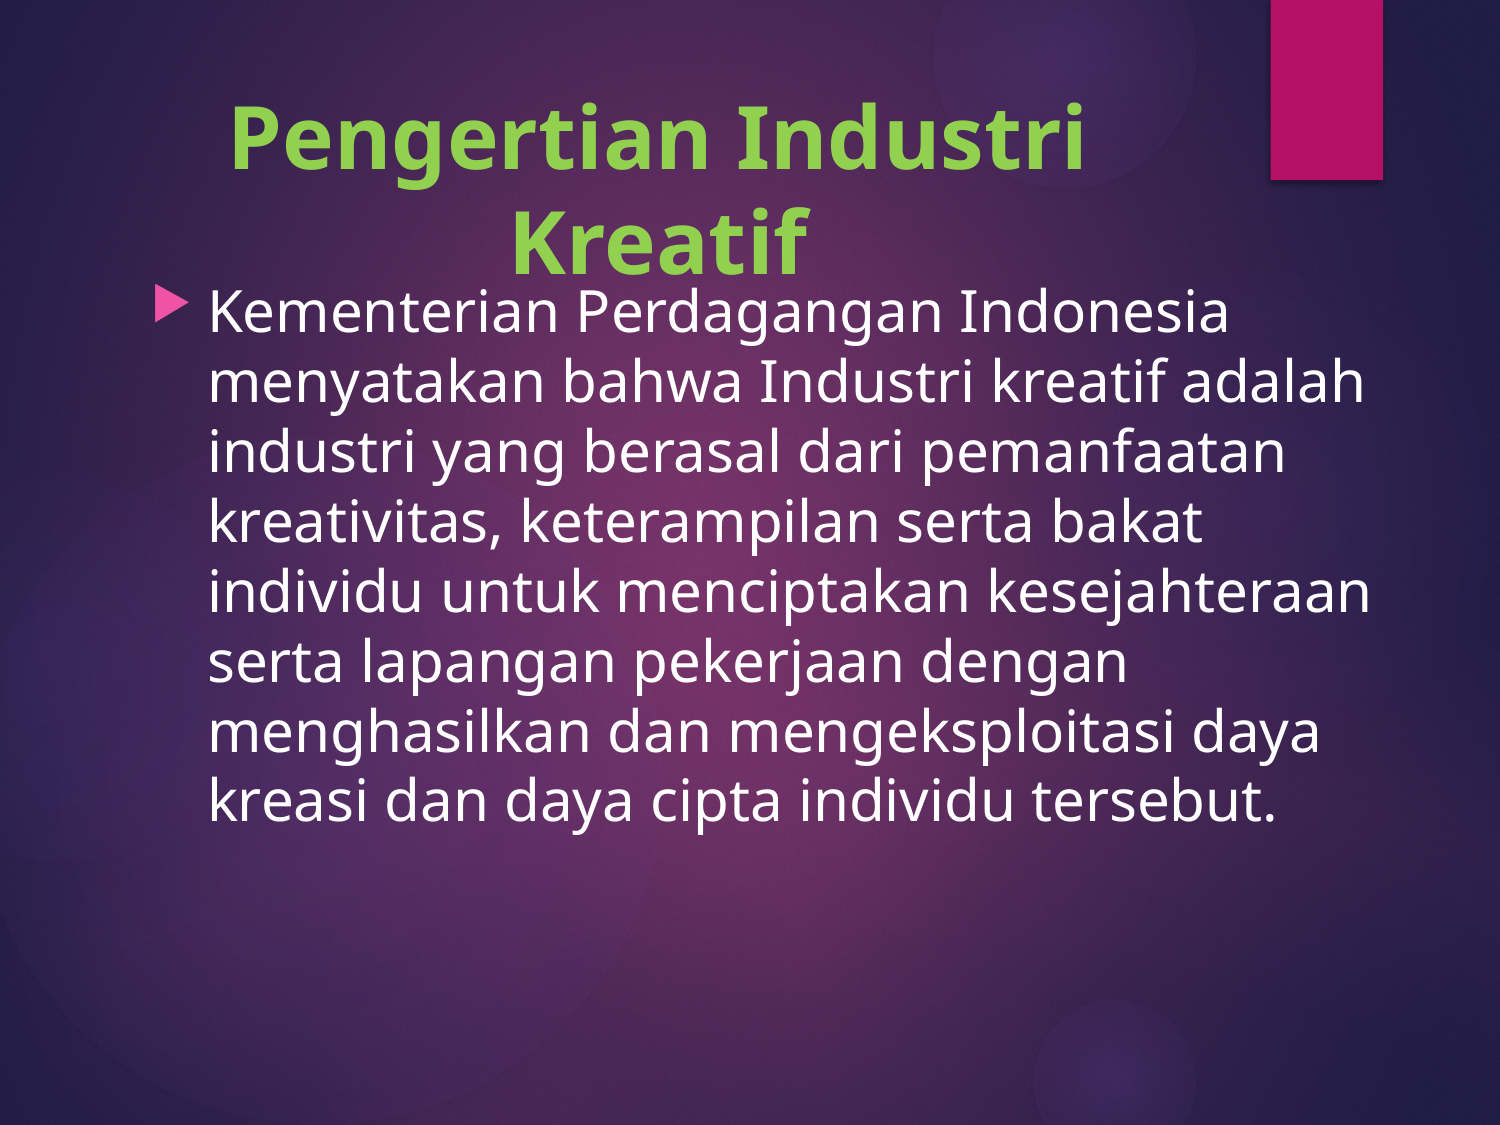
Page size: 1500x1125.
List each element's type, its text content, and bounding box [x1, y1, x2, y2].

list Kementerian Perdagangan Indonesia menyatakan bahwa Industri kreatif adalah industri yang berasal dari pemanfaatan kreativitas, keterampilan serta bakat individu untuk menciptakan kesejahteraan serta lapangan pekerjaan dengan menghasilkan dan mengeksploitasi daya kreasi dan daya cipta individu tersebut. [135, 267, 1424, 1025]
title Pengertian Industri Kreatif [79, 74, 1237, 232]
